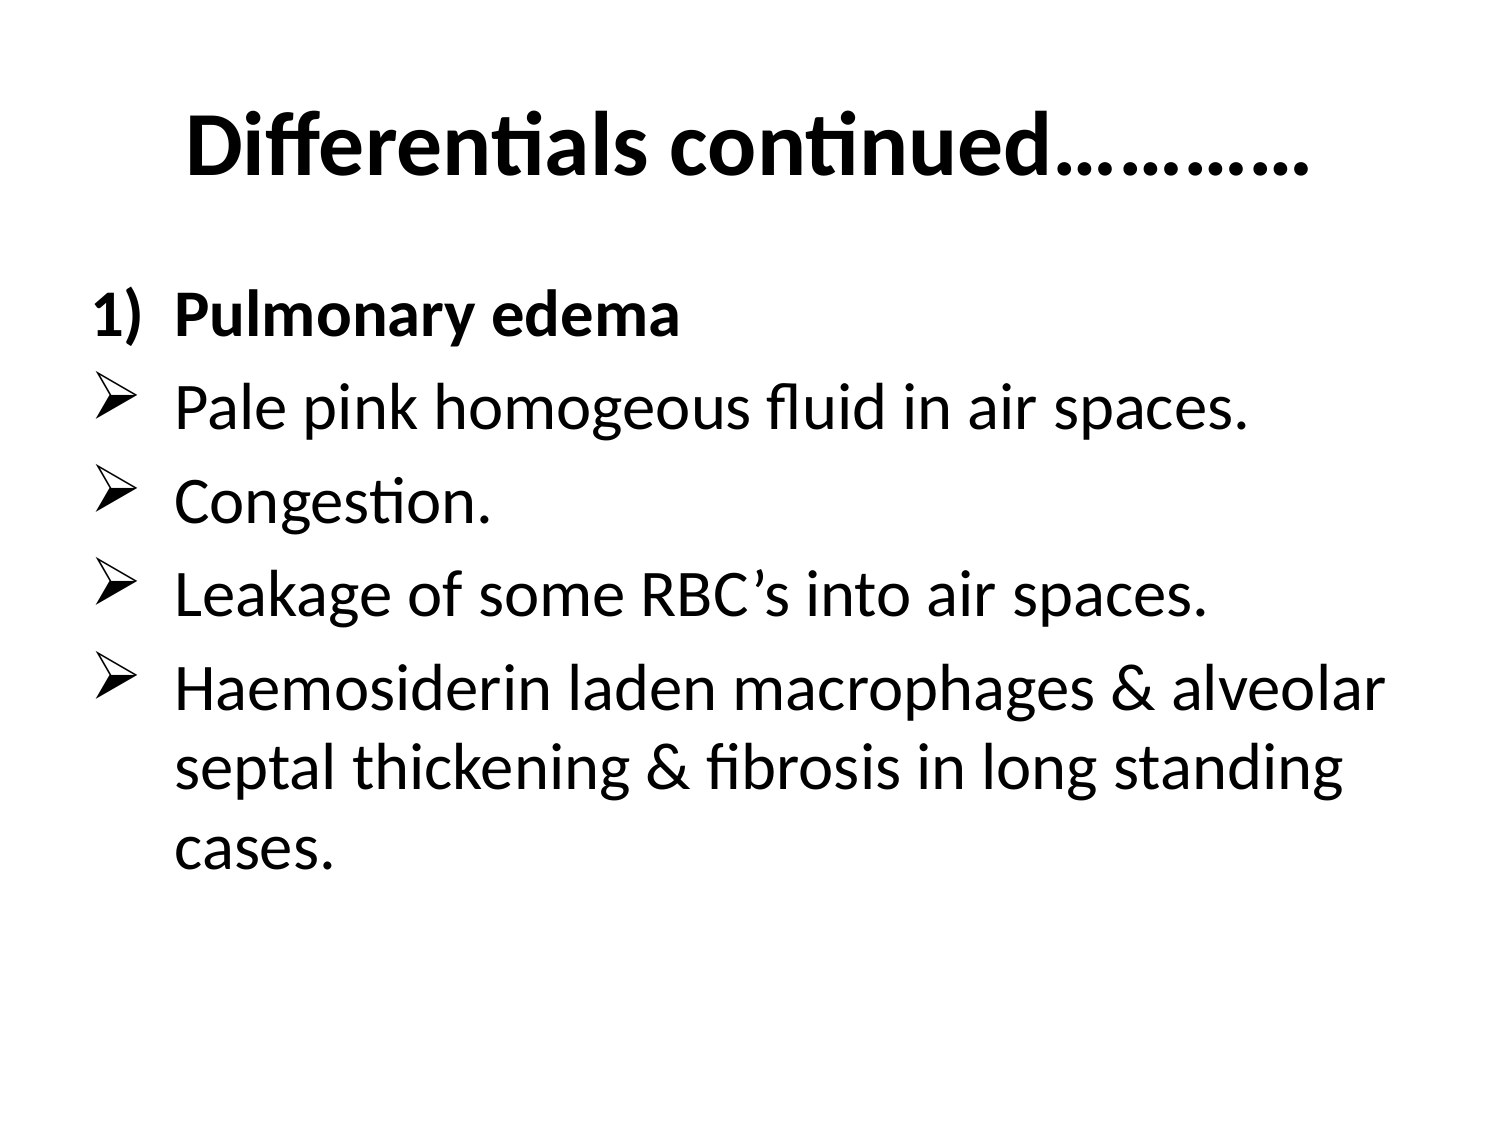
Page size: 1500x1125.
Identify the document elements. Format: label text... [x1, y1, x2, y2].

list Pulmonary edema Pale pink homogeous fluid in air spaces. Congestion. Leakage of some RBC’s into air spaces. Haemosiderin laden macrophages & alveolar septal thickening & fibrosis in long standing cases. [75, 262, 1425, 1005]
title Differentials continued………… [75, 45, 1425, 233]
